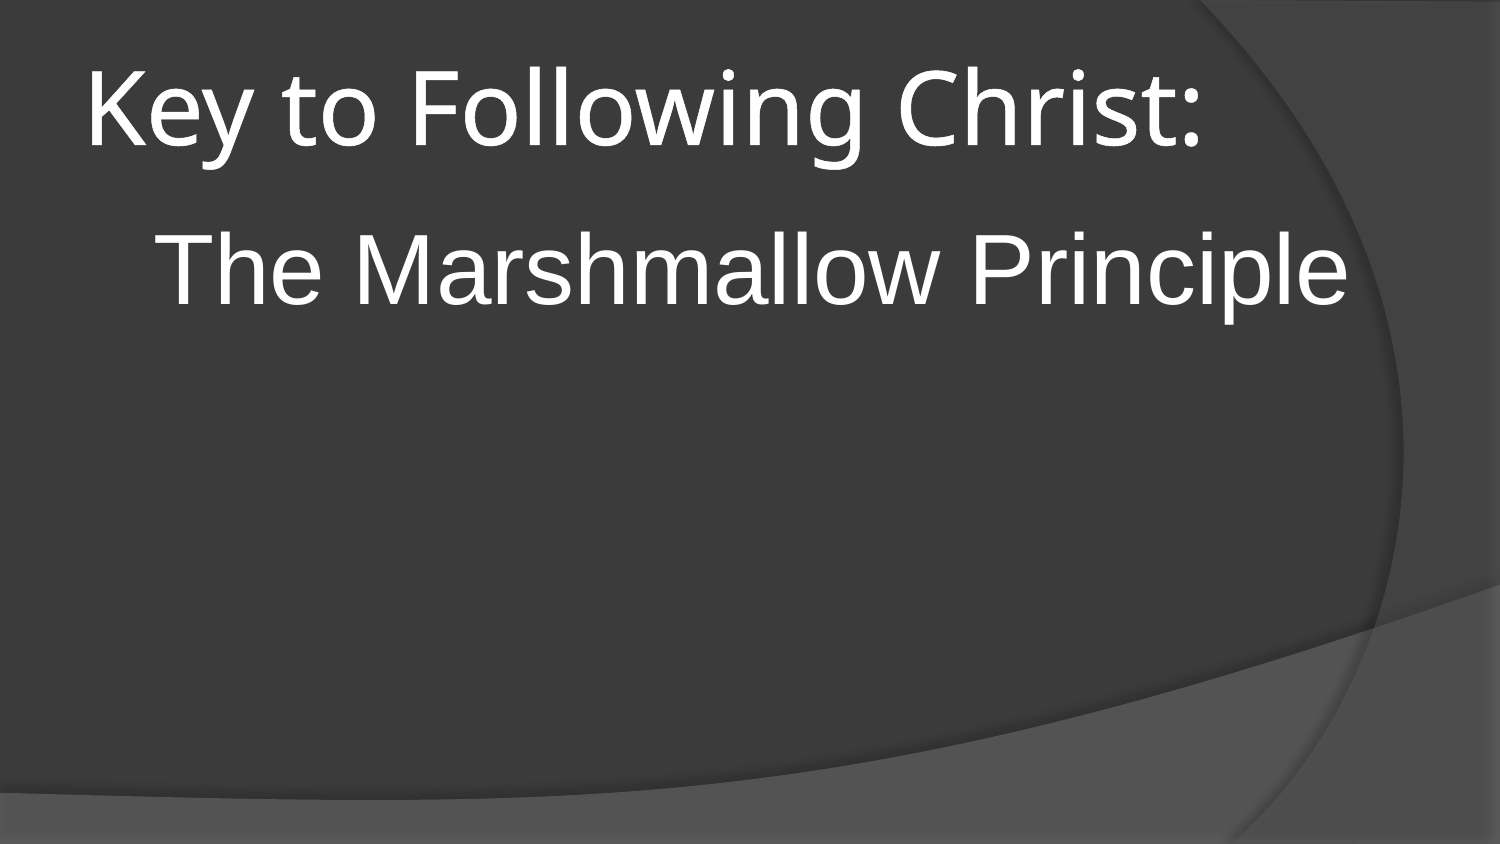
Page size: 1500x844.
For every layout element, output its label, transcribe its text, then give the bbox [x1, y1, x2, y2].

list The Marshmallow Principle [37, 196, 1463, 825]
title Key to Following Christ: [75, 33, 1463, 175]
